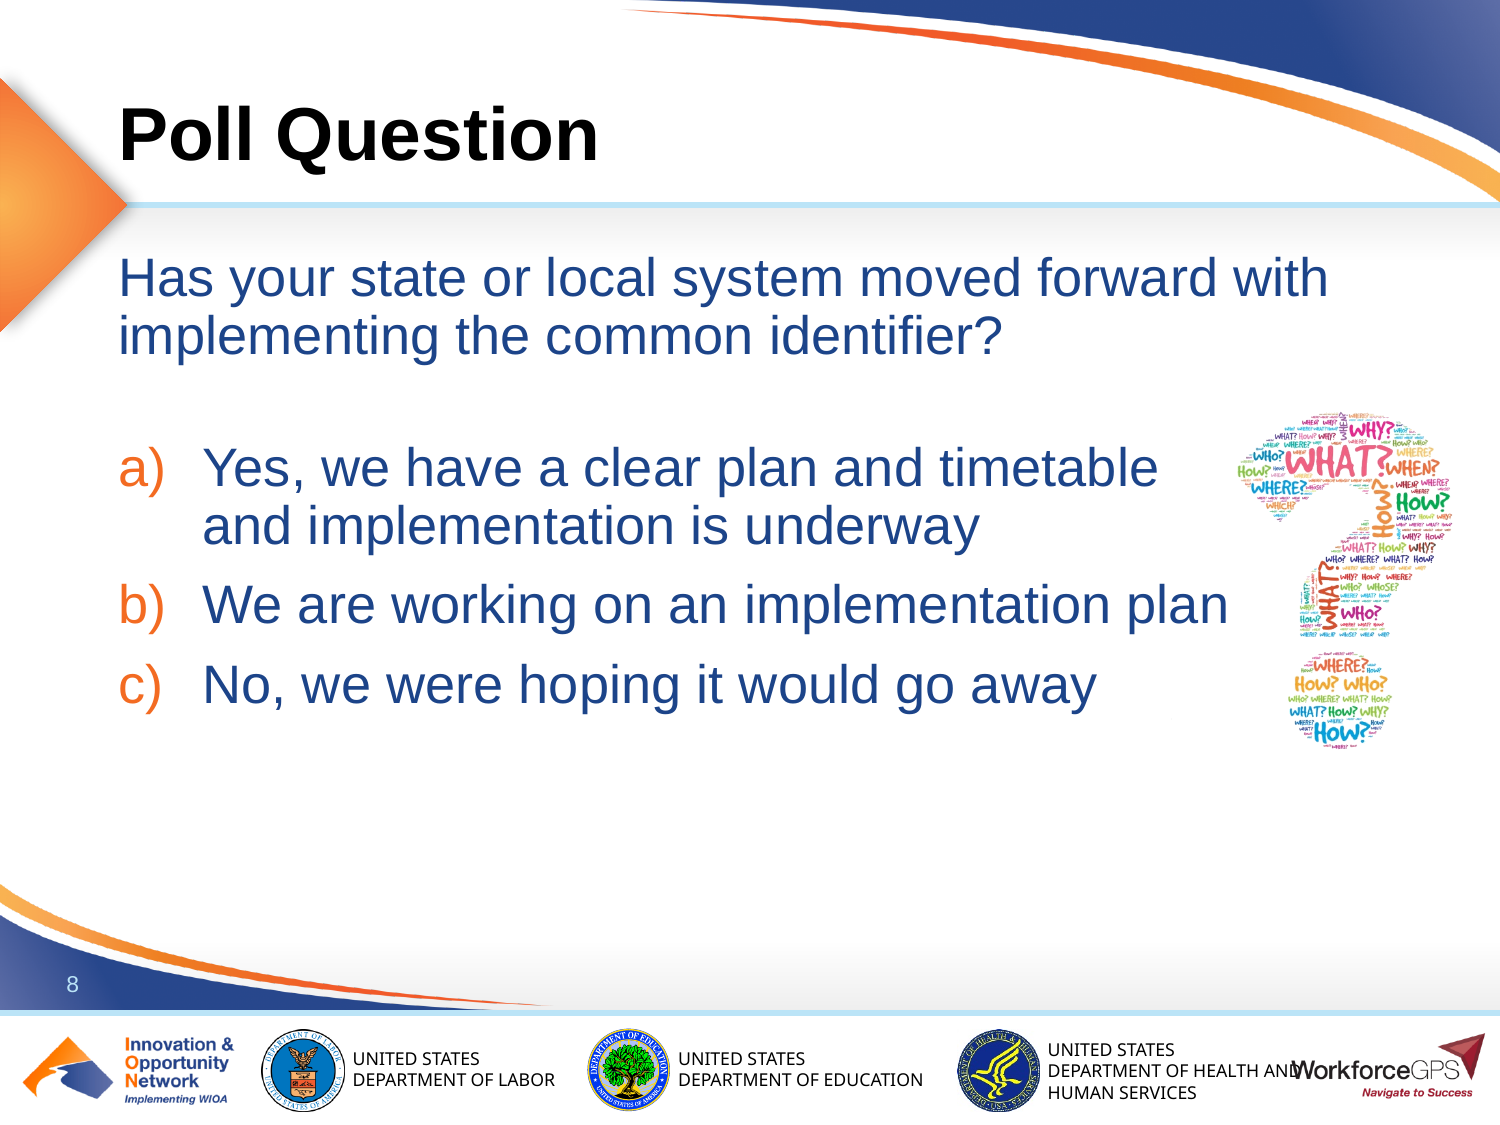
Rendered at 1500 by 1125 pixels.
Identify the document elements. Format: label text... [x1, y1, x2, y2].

title Poll Question [103, 38, 1397, 185]
picture [21, 1036, 235, 1105]
picture [957, 1029, 1040, 1112]
picture [1289, 1032, 1487, 1099]
picture [0, 882, 573, 1010]
picture [1094, 391, 1500, 767]
list Has your state or local system moved forward with implementing the common identifier? Yes, we have a clear plan and timetable and implementation is underway We are working on an implementation plan No, we were hoping it would go away [103, 241, 1397, 998]
picture [589, 0, 1500, 202]
picture [261, 1029, 345, 1112]
